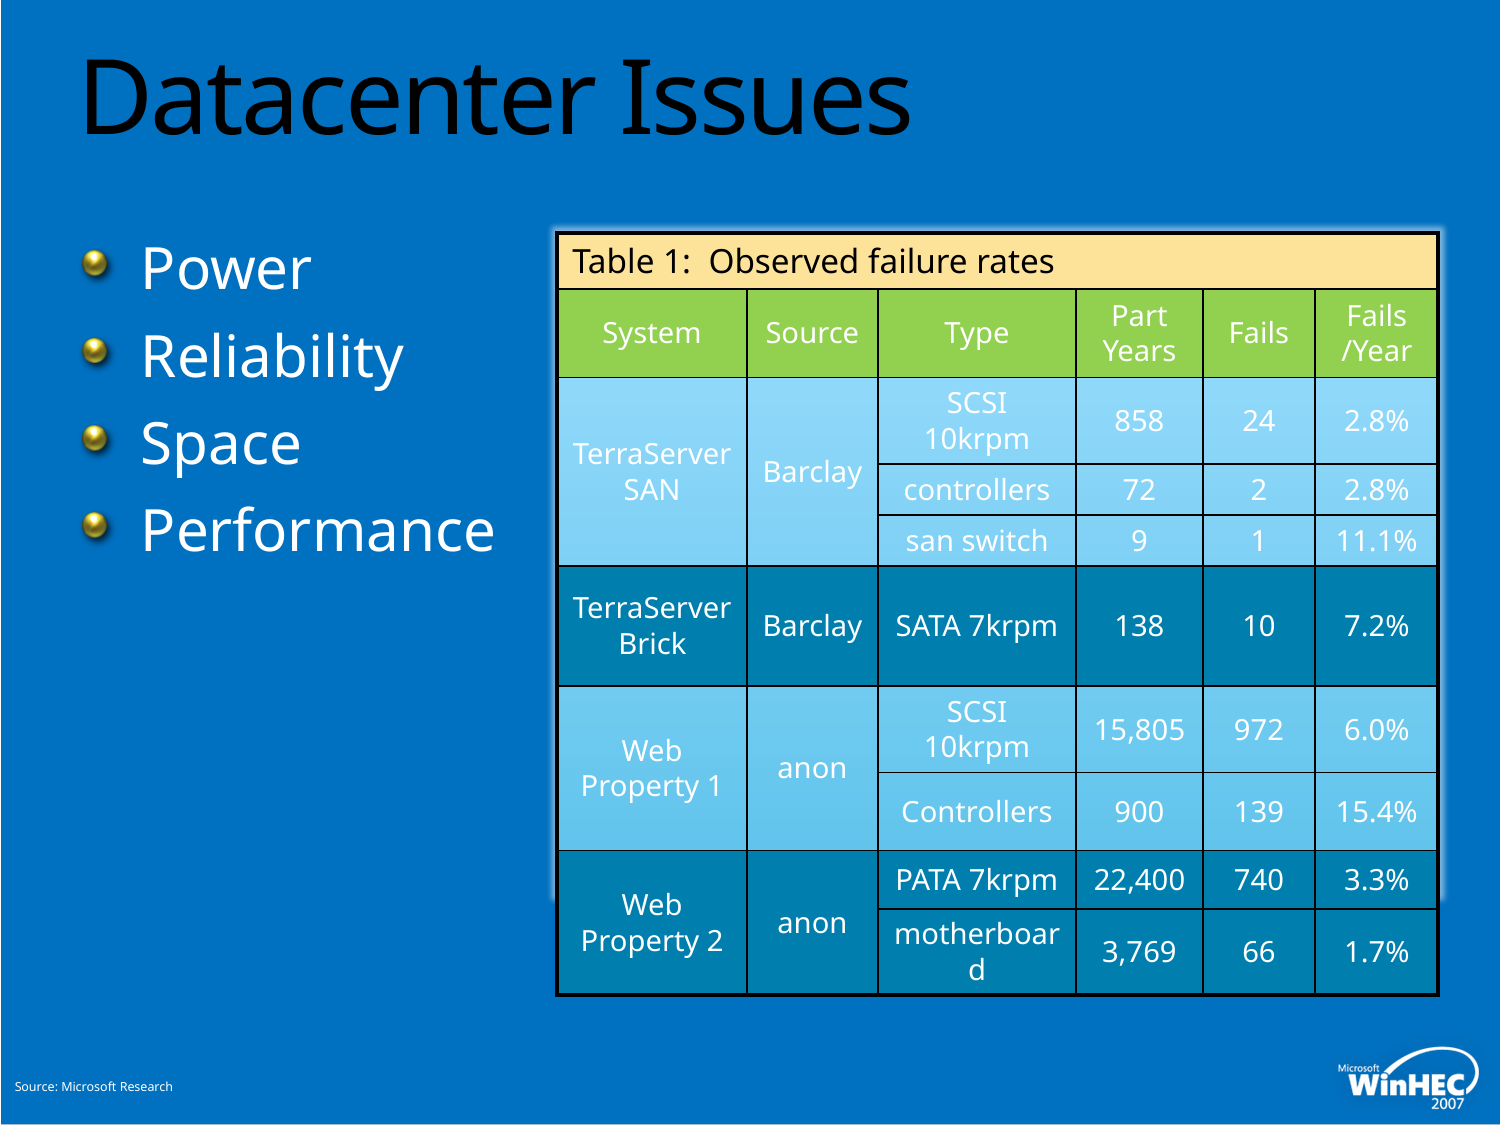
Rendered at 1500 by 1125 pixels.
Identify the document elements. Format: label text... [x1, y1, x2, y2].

text_box Source: Microsoft Research [0, 1073, 709, 1102]
table_cell 3.3% [1316, 851, 1436, 908]
table_cell 72 [1077, 465, 1202, 514]
table_cell 138 [1077, 567, 1202, 685]
table_cell 858 [1077, 378, 1202, 463]
table_cell 1 [1204, 516, 1314, 565]
table_cell Controllers [879, 773, 1075, 850]
table_cell Barclay [748, 567, 877, 685]
table_cell Source [748, 290, 877, 377]
table_cell 3,769 [1077, 910, 1202, 993]
table_cell System [559, 290, 746, 377]
table_cell SCSI 10krpm [879, 687, 1075, 772]
table_cell 11.1% [1316, 516, 1436, 565]
table_cell Part Years [1077, 290, 1202, 377]
table_cell 7.2% [1316, 567, 1436, 685]
table_cell 2 [1204, 465, 1314, 514]
table_cell 2.8% [1316, 465, 1436, 514]
title Datacenter Issues [62, 37, 1440, 161]
table_cell Fails /Year [1316, 290, 1436, 377]
table_cell 9 [1077, 516, 1202, 565]
table_cell Web Property 1 [559, 687, 746, 850]
table_cell Fails [1204, 290, 1314, 377]
table_cell Web Property 2 [559, 851, 746, 993]
table_cell 15,805 [1077, 687, 1202, 772]
table_cell 66 [1204, 910, 1314, 993]
table_cell 6.0% [1316, 687, 1436, 772]
table_cell 2.8% [1316, 378, 1436, 463]
table_cell anon [748, 687, 877, 850]
picture [0, 0, 1500, 1125]
table_cell san switch [879, 516, 1075, 565]
table_cell 24 [1204, 378, 1314, 463]
table_cell 1.7% [1316, 910, 1436, 993]
table_cell Type [879, 290, 1075, 377]
table_cell 900 [1077, 773, 1202, 850]
table_cell PATA 7krpm [879, 851, 1075, 908]
table_cell SCSI 10krpm [879, 378, 1075, 463]
list Power Reliability Space Performance [63, 232, 555, 647]
table_cell 972 [1204, 687, 1314, 772]
table_cell TerraServer Brick [559, 567, 746, 685]
table_cell anon [748, 851, 877, 993]
table_cell TerraServer SAN [559, 378, 746, 565]
table_header Table 1: Observed failure rates [559, 235, 1436, 288]
table_cell 10 [1204, 567, 1314, 685]
table_cell 740 [1204, 851, 1314, 908]
table_cell controllers [879, 465, 1075, 514]
table_cell 22,400 [1077, 851, 1202, 908]
table_cell 15.4% [1316, 773, 1436, 850]
table_cell 139 [1204, 773, 1314, 850]
table_cell Barclay [748, 378, 877, 565]
table_cell motherboard [879, 910, 1075, 993]
table_cell SATA 7krpm [879, 567, 1075, 685]
